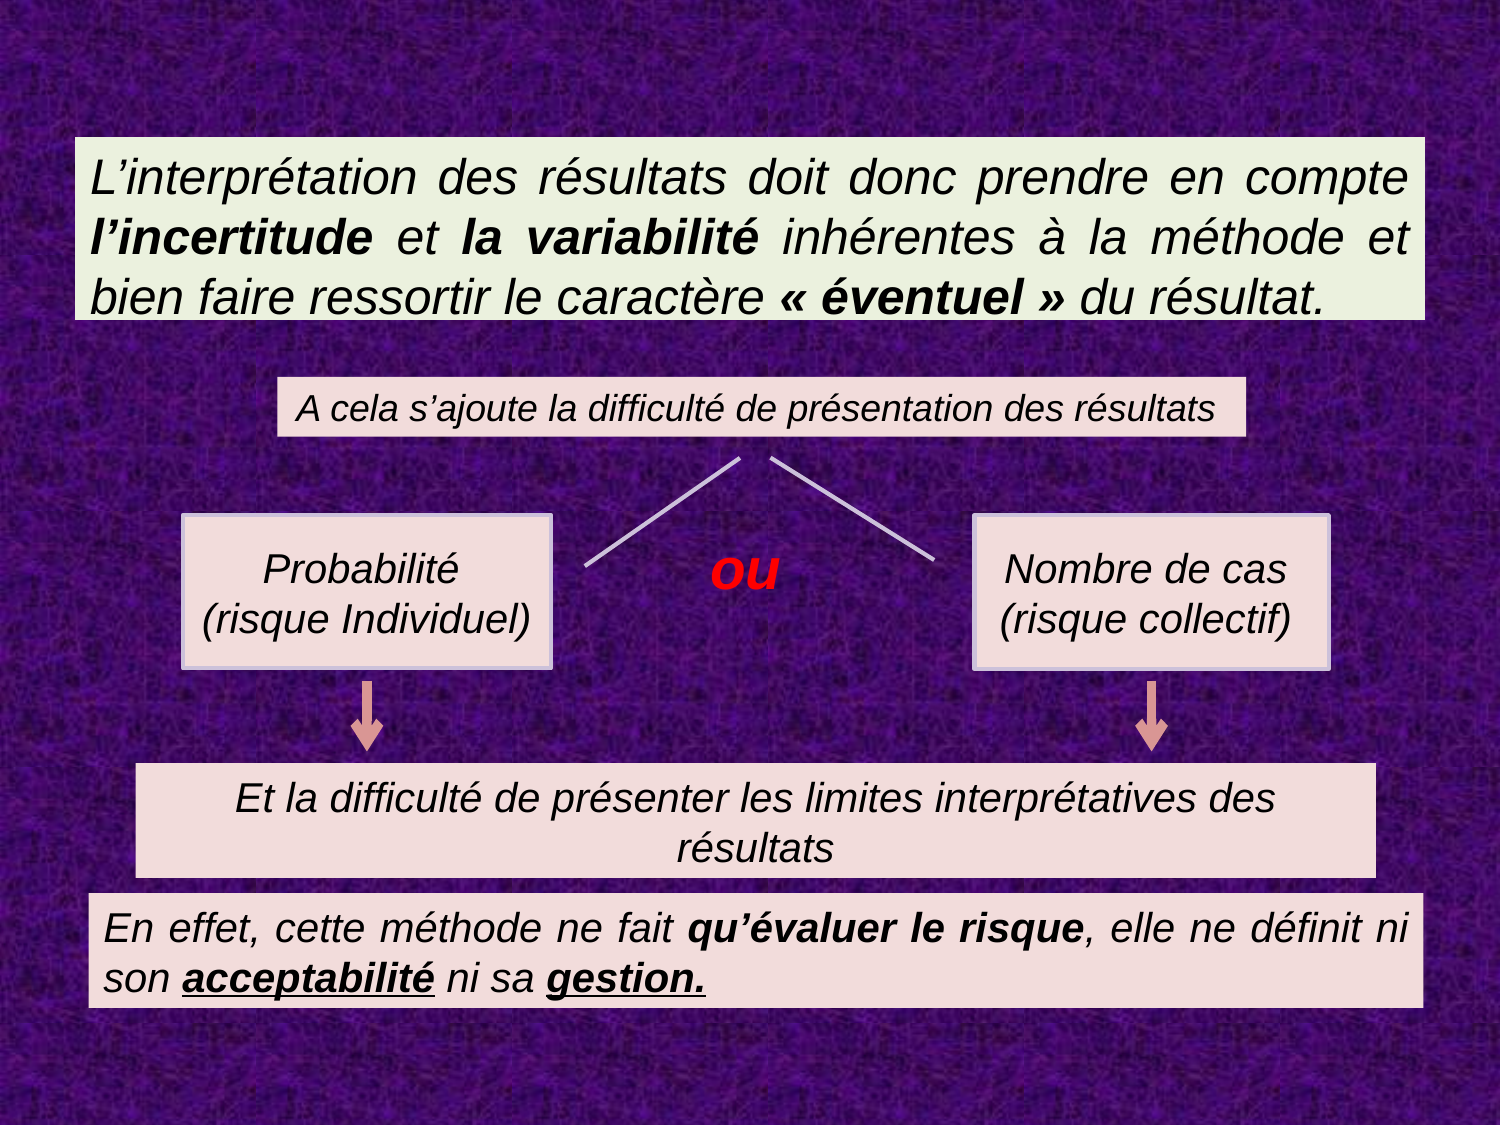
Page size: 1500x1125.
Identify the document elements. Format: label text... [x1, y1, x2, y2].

text_box Nombre de cas (risque collectif) [972, 513, 1331, 671]
text_box A cela s’ajoute la difficulté de présentation des résultats [277, 376, 1247, 437]
list L’interprétation des résultats doit donc prendre en compte l’incertitude et la variabilité inhérentes à la méthode et bien faire ressortir le caractère « éventuel » du résultat. [75, 137, 1425, 320]
text_box ou [695, 523, 797, 609]
text_box Probabilité (risque Individuel) [181, 513, 553, 670]
text_box Et la difficulté de présenter les limites interprétatives des résultats [135, 763, 1376, 878]
text_box En effet, cette méthode ne fait qu’évaluer le risque, elle ne définit ni son acceptabilité ni sa gestion. [88, 893, 1424, 1008]
text_box Nombre de cas (risque collectif) [769, 455, 936, 562]
text_box Probabilité (risque Individuel) [583, 456, 742, 568]
picture [0, 0, 1500, 1125]
